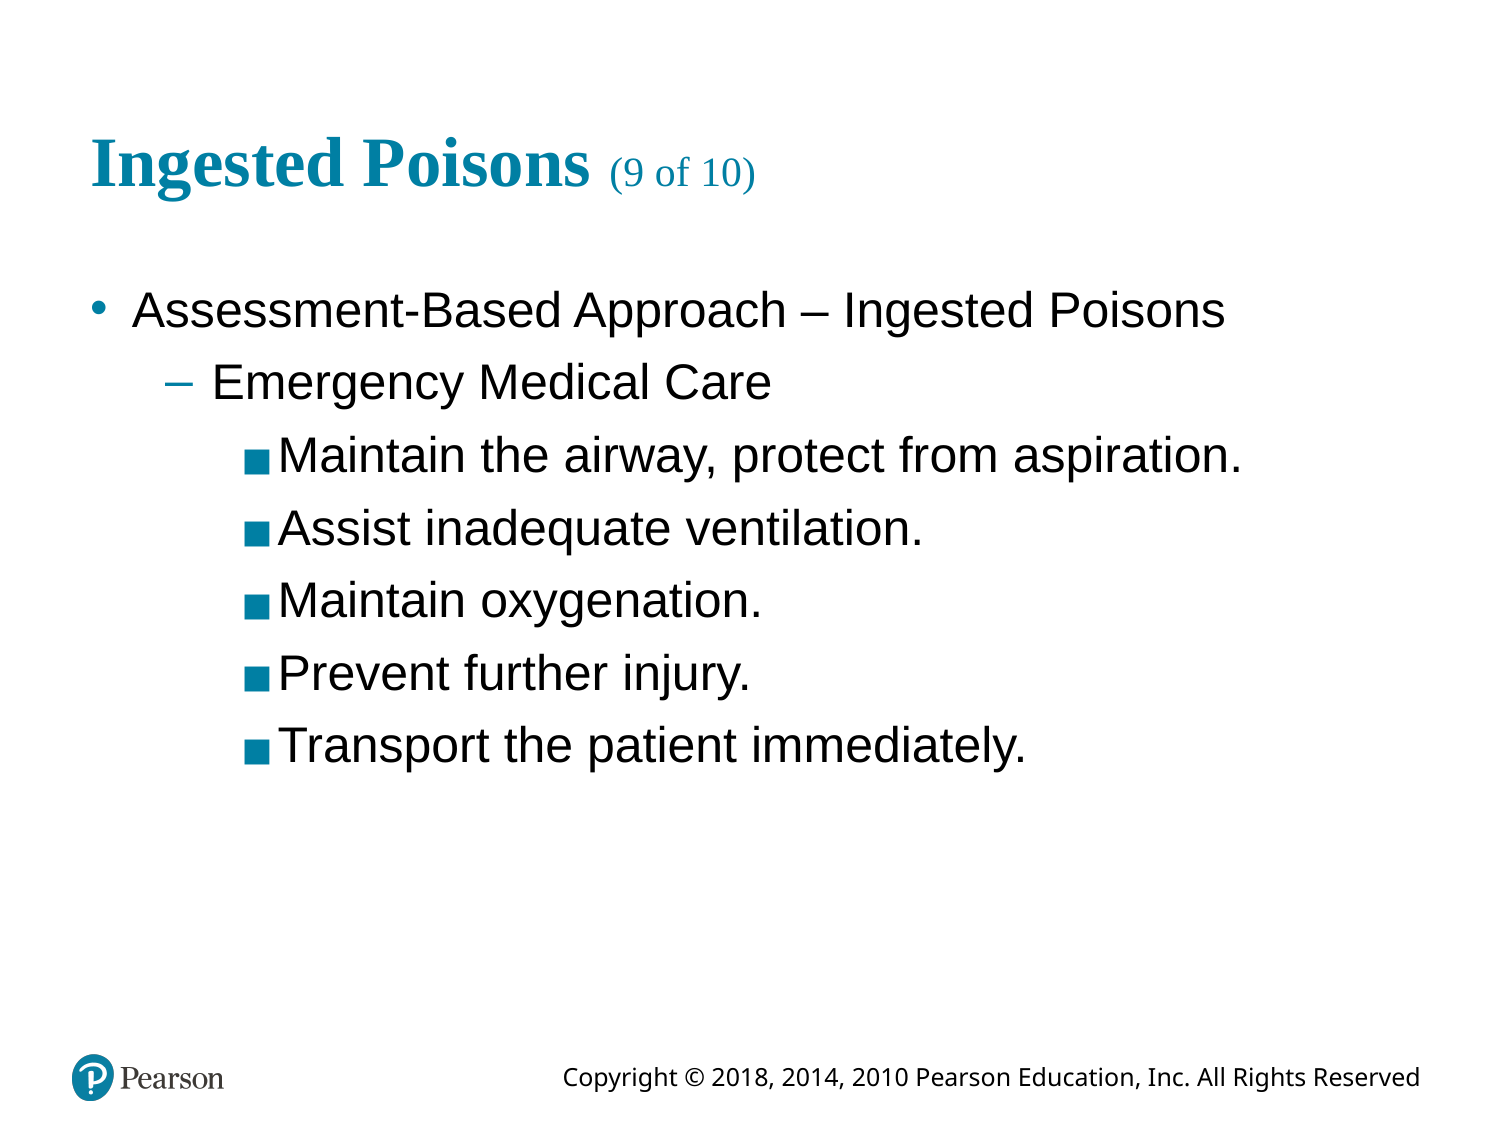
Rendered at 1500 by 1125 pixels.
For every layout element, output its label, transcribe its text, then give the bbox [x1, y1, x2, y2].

picture [98, 1054, 224, 1101]
picture [72, 1087, 83, 1101]
picture [80, 1063, 106, 1088]
picture [72, 1054, 88, 1070]
title Ingested Poisons (9 of 10) [75, 35, 1425, 216]
list Assessment-Based Approach – Ingested Poisons Emergency Medical Care Maintain the airway, protect from aspiration. Assist inadequate ventilation. Maintain oxygenation. Prevent further injury. Transport the patient immediately. [75, 262, 1425, 1005]
